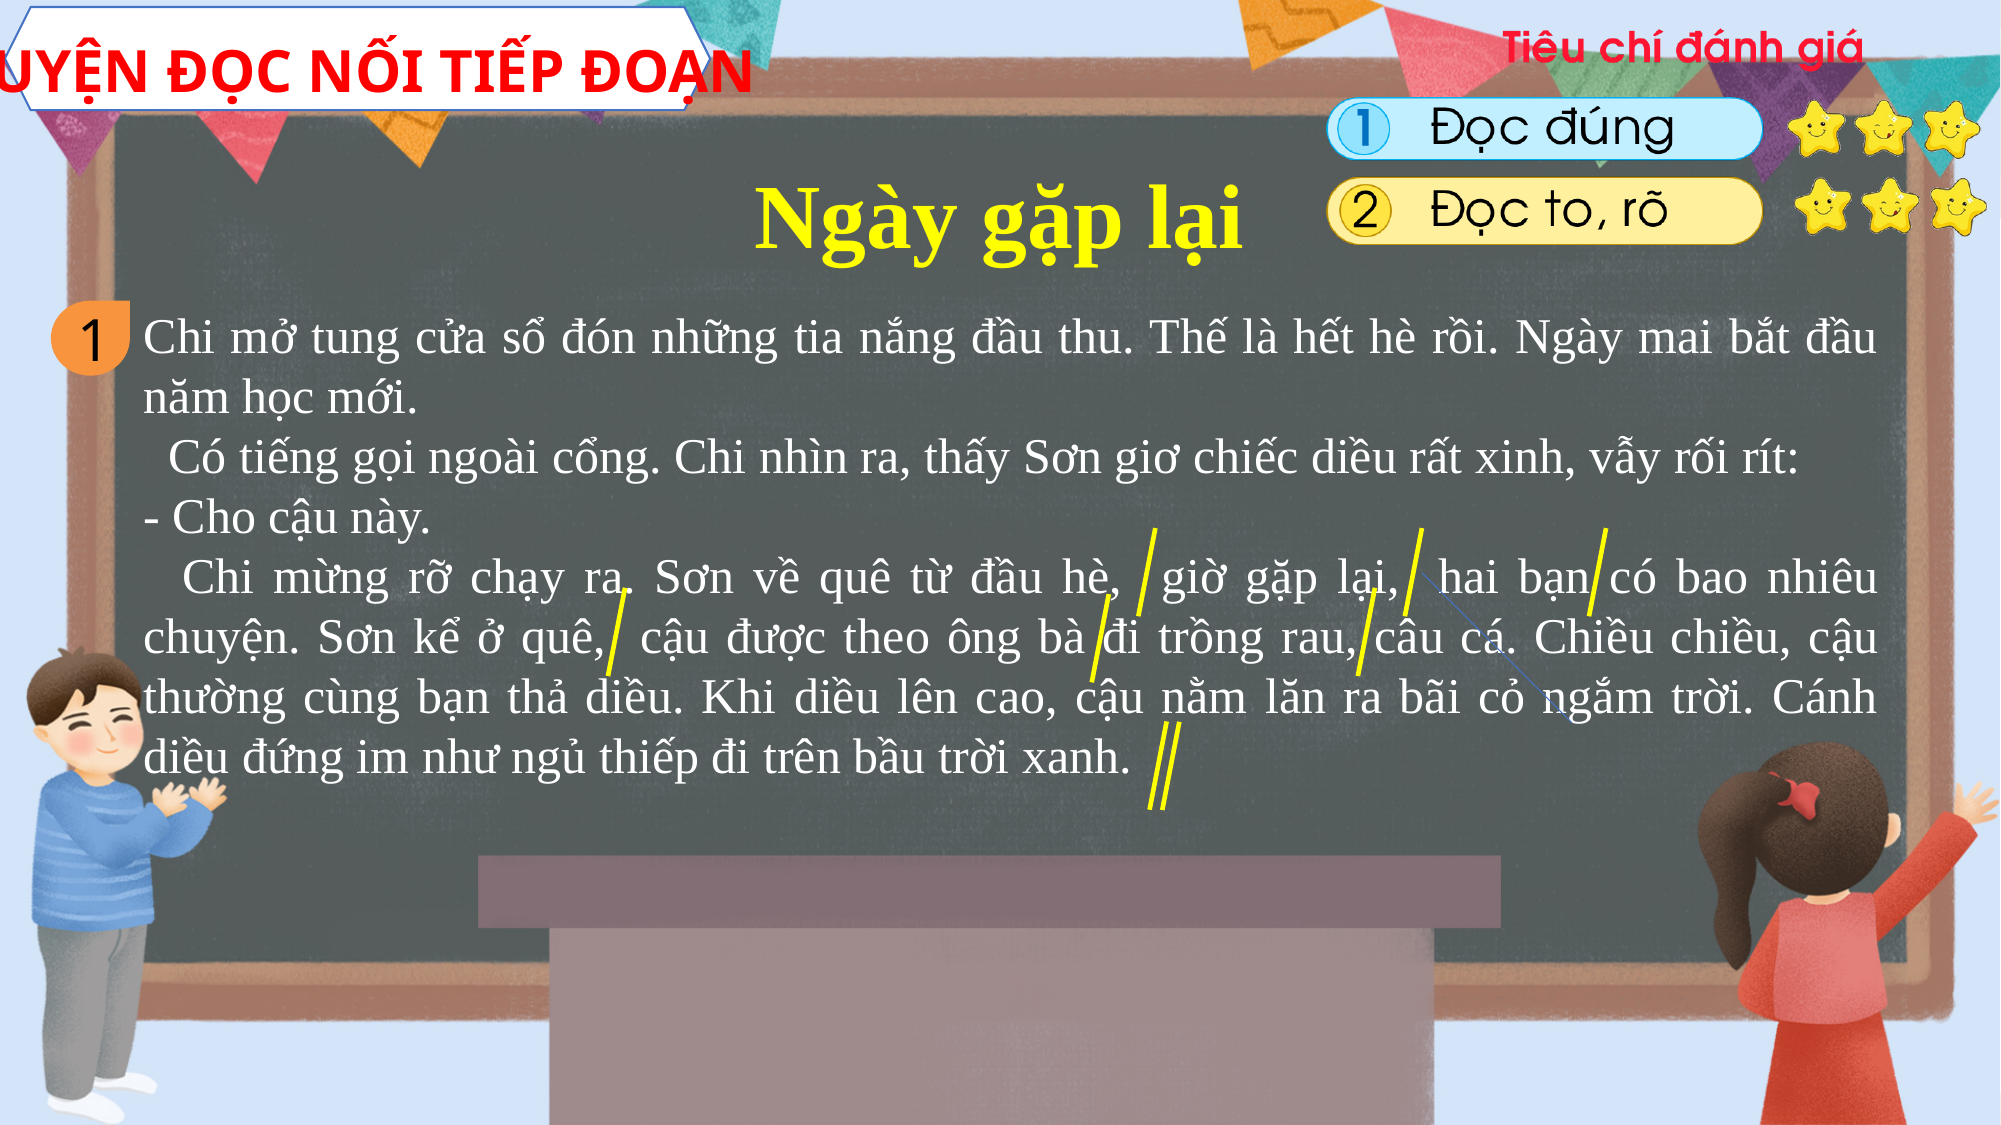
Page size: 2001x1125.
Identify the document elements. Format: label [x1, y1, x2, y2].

picture [0, 0, 2001, 1125]
text_box [1138, 527, 1156, 617]
text_box [1421, 572, 1572, 723]
text_box [1404, 527, 1422, 617]
text_box [0, 6, 801, 113]
text_box [1149, 721, 1180, 811]
text_box [1091, 594, 1109, 683]
text_box [607, 587, 626, 676]
text_box [1357, 587, 1375, 676]
text_box [1589, 527, 1607, 617]
